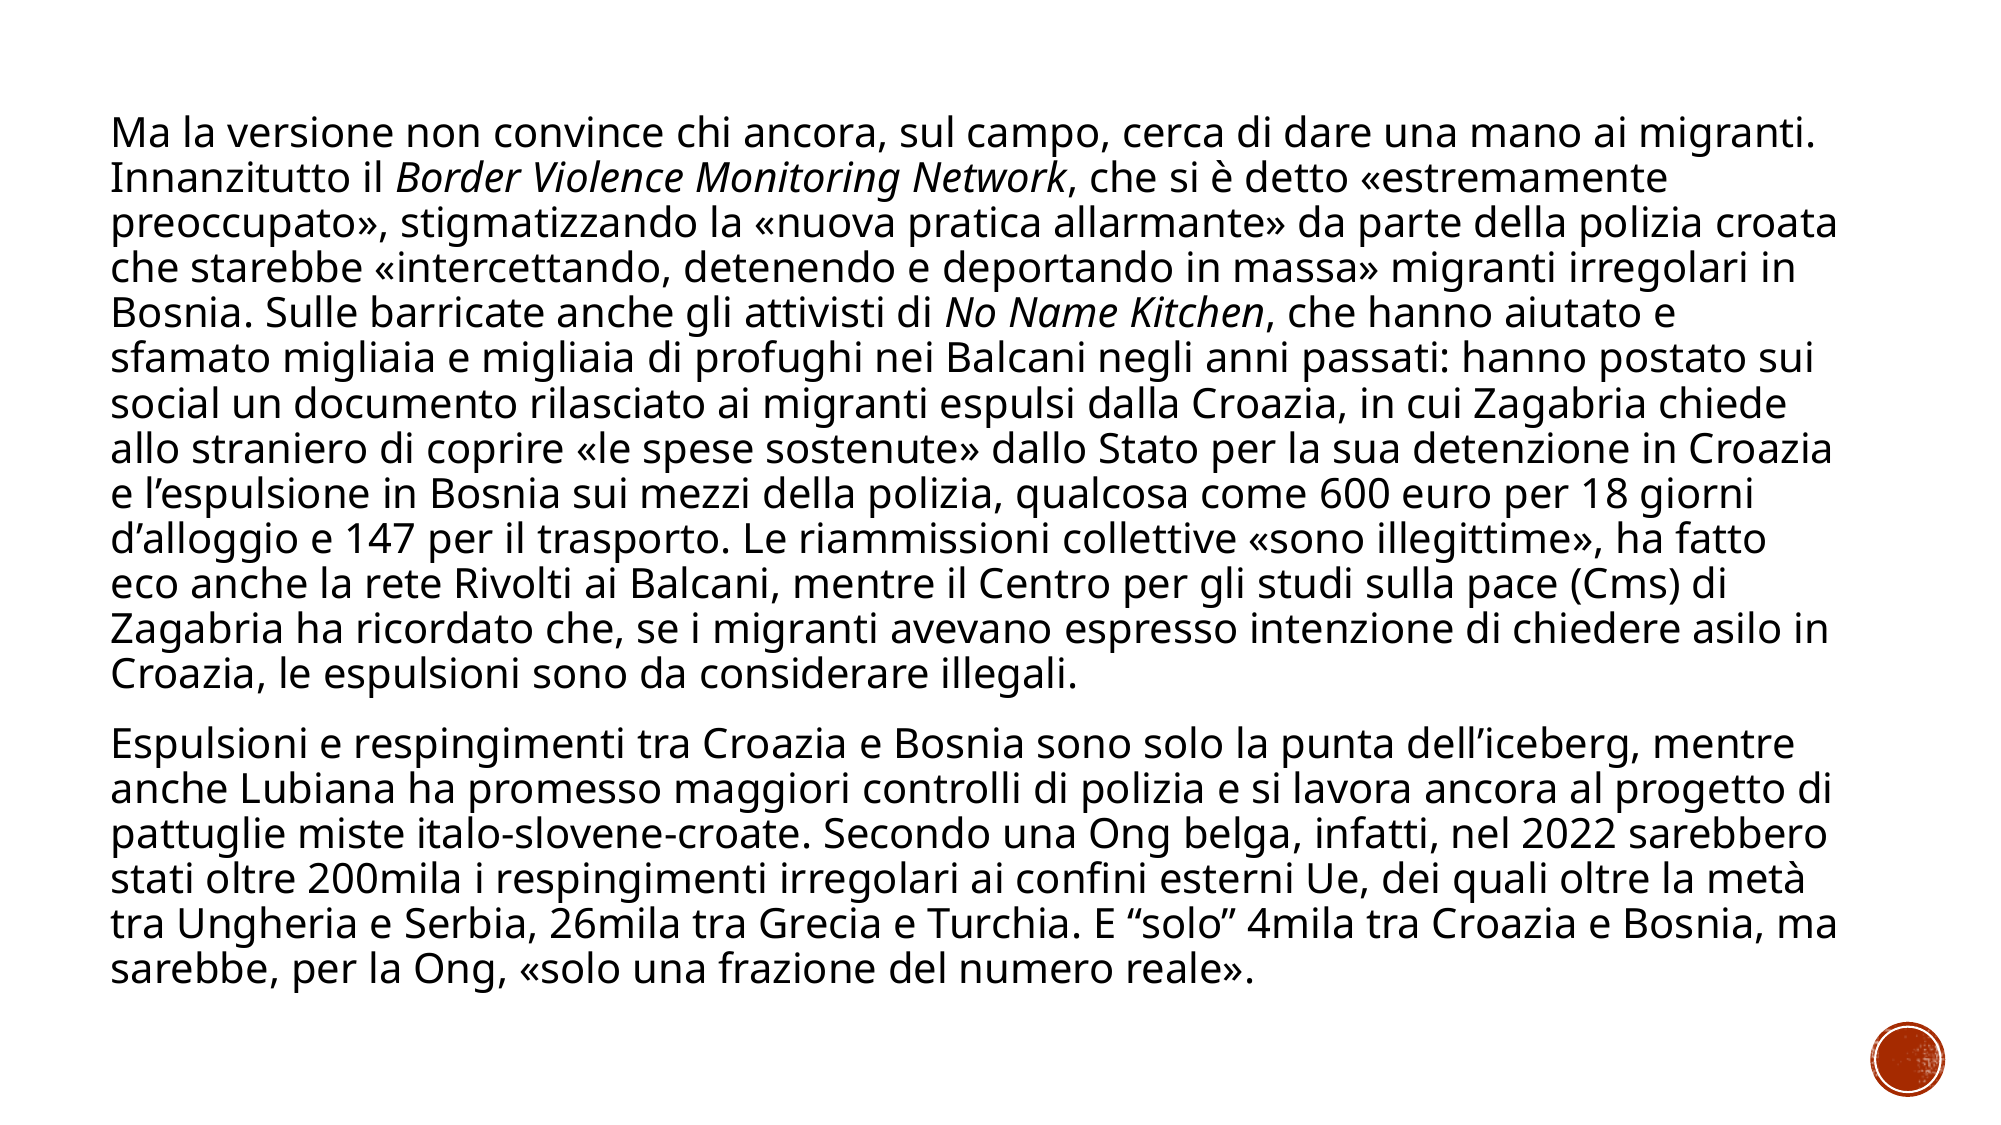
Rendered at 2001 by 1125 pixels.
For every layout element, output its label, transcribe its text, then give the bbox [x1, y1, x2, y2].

list Ma la versione non convince chi ancora, sul campo, cerca di dare una mano ai migranti. Innanzitutto il Border Violence Monitoring Network, che si è detto «estremamente preoccupato», stigmatizzando la «nuova pratica allarmante» da parte della polizia croata che starebbe «intercettando, detenendo e deportando in massa» migranti irregolari in Bosnia. Sulle barricate anche gli attivisti di No Name Kitchen, che hanno aiutato e sfamato migliaia e migliaia di profughi nei Balcani negli anni passati: hanno postato sui social un documento rilasciato ai migranti espulsi dalla Croazia, in cui Zagabria chiede allo straniero di coprire «le spese sostenute» dallo Stato per la sua detenzione in Croazia e l’espulsione in Bosnia sui mezzi della polizia, qualcosa come 600 euro per 18 giorni d’alloggio e 147 per il trasporto. Le riammissioni collettive «sono illegittime», ha fatto eco anche la rete Rivolti ai Balcani, mentre il Centro per gli studi sulla pace (Cms) di Zagabria ha ricordato che, se i migranti avevano espresso intenzione di chiedere asilo in Croazia, le espulsioni sono da considerare illegali. Espulsioni e respingimenti tra Croazia e Bosnia sono solo la punta dell’iceberg, mentre anche Lubiana ha promesso maggiori controlli di polizia e si lavora ancora al progetto di pattuglie miste italo-slovene-croate. Secondo una Ong belga, infatti, nel 2022 sarebbero stati oltre 200mila i respingimenti irregolari ai confini esterni Ue, dei quali oltre la metà tra Ungheria e Serbia, 26mila tra Grecia e Turchia. E “solo” 4mila tra Croazia e Bosnia, ma sarebbe, per la Ong, «solo una frazione del numero reale». [95, 104, 1863, 1014]
